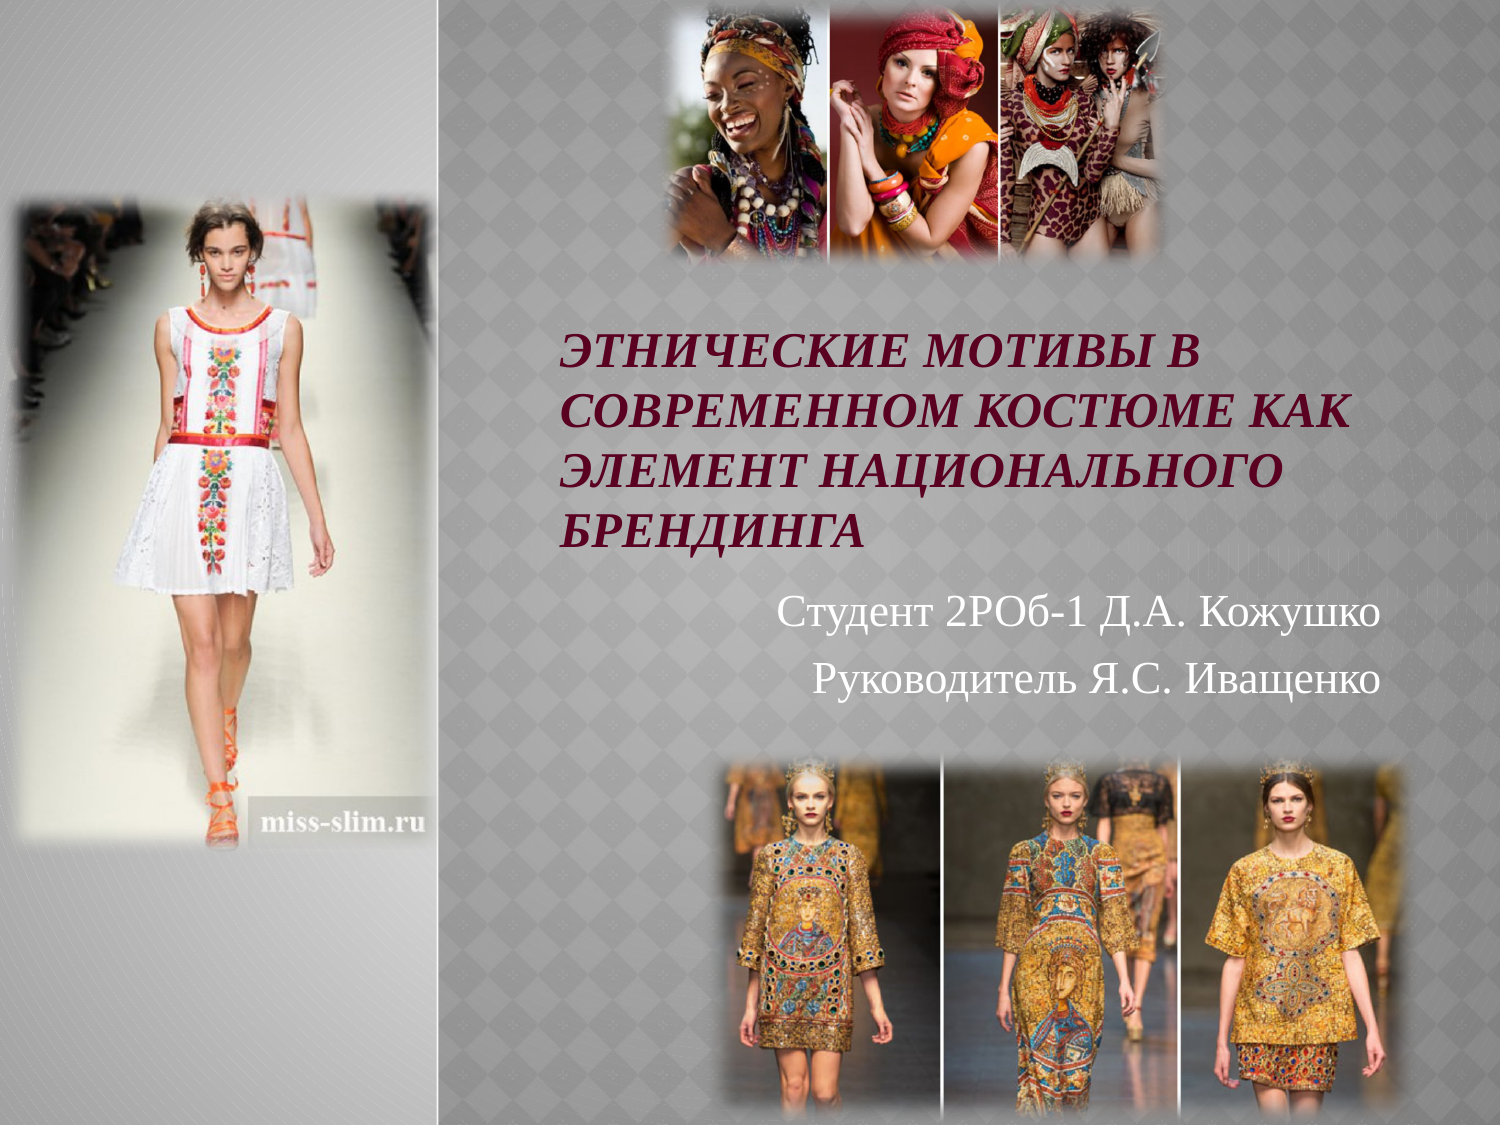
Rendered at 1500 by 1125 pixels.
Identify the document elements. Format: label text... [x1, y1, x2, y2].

subtitle Студент 2РОб-1 Д.А. Кожушко Руководитель Я.С. Иващенко [550, 580, 1390, 762]
picture [655, 0, 1172, 270]
picture [702, 750, 1419, 1125]
picture [0, 186, 447, 857]
title Этнические мотивы в современном костюме как элемент национального брендинга [552, 87, 1390, 558]
